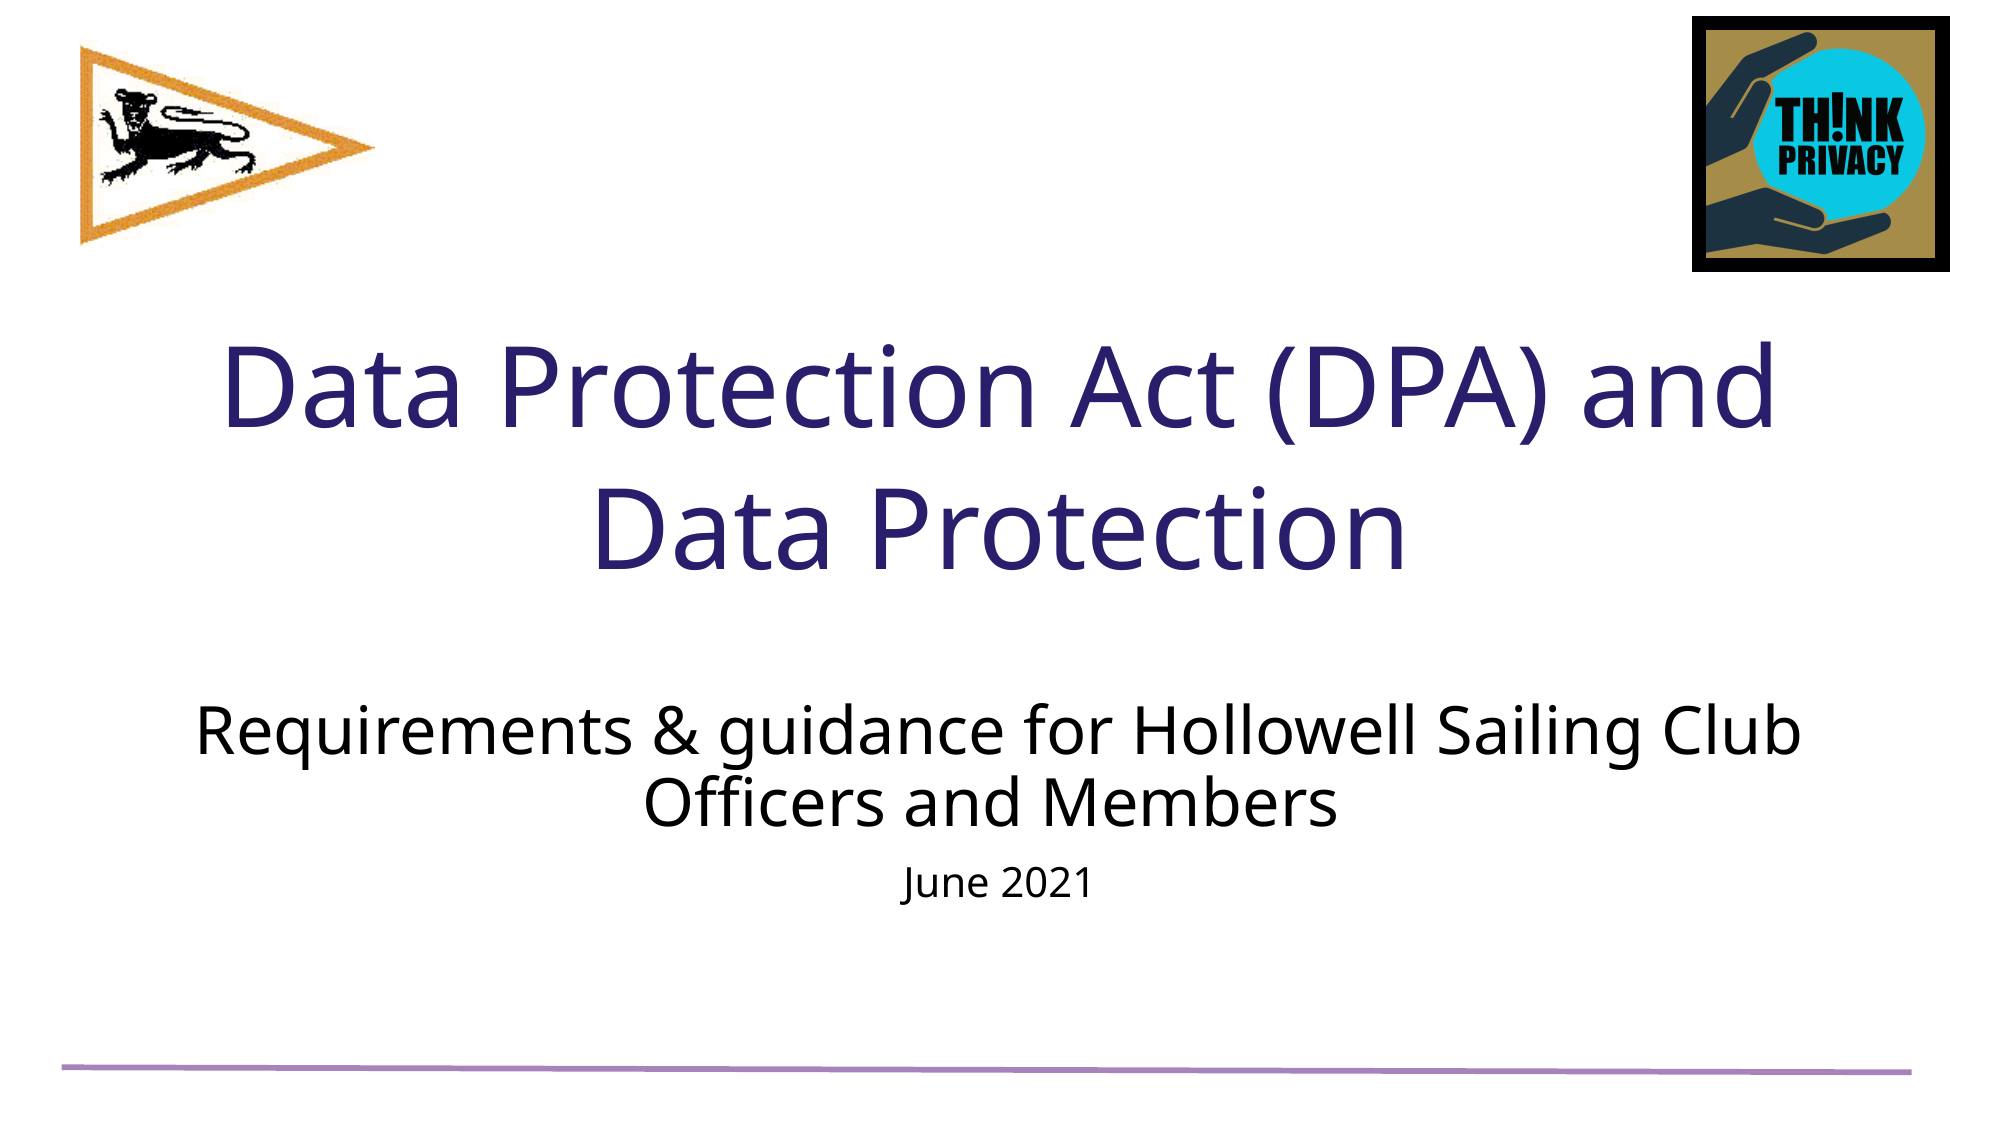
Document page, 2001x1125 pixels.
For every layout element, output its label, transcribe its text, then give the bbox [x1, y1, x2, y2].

picture [79, 39, 375, 249]
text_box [61, 1067, 1912, 1073]
picture [1706, 30, 1936, 258]
list Data Protection Act (DPA) and Data Protection Requirements & guidance for Hollowell Sailing Club Officers and Members June 2021 [114, 301, 1886, 1015]
